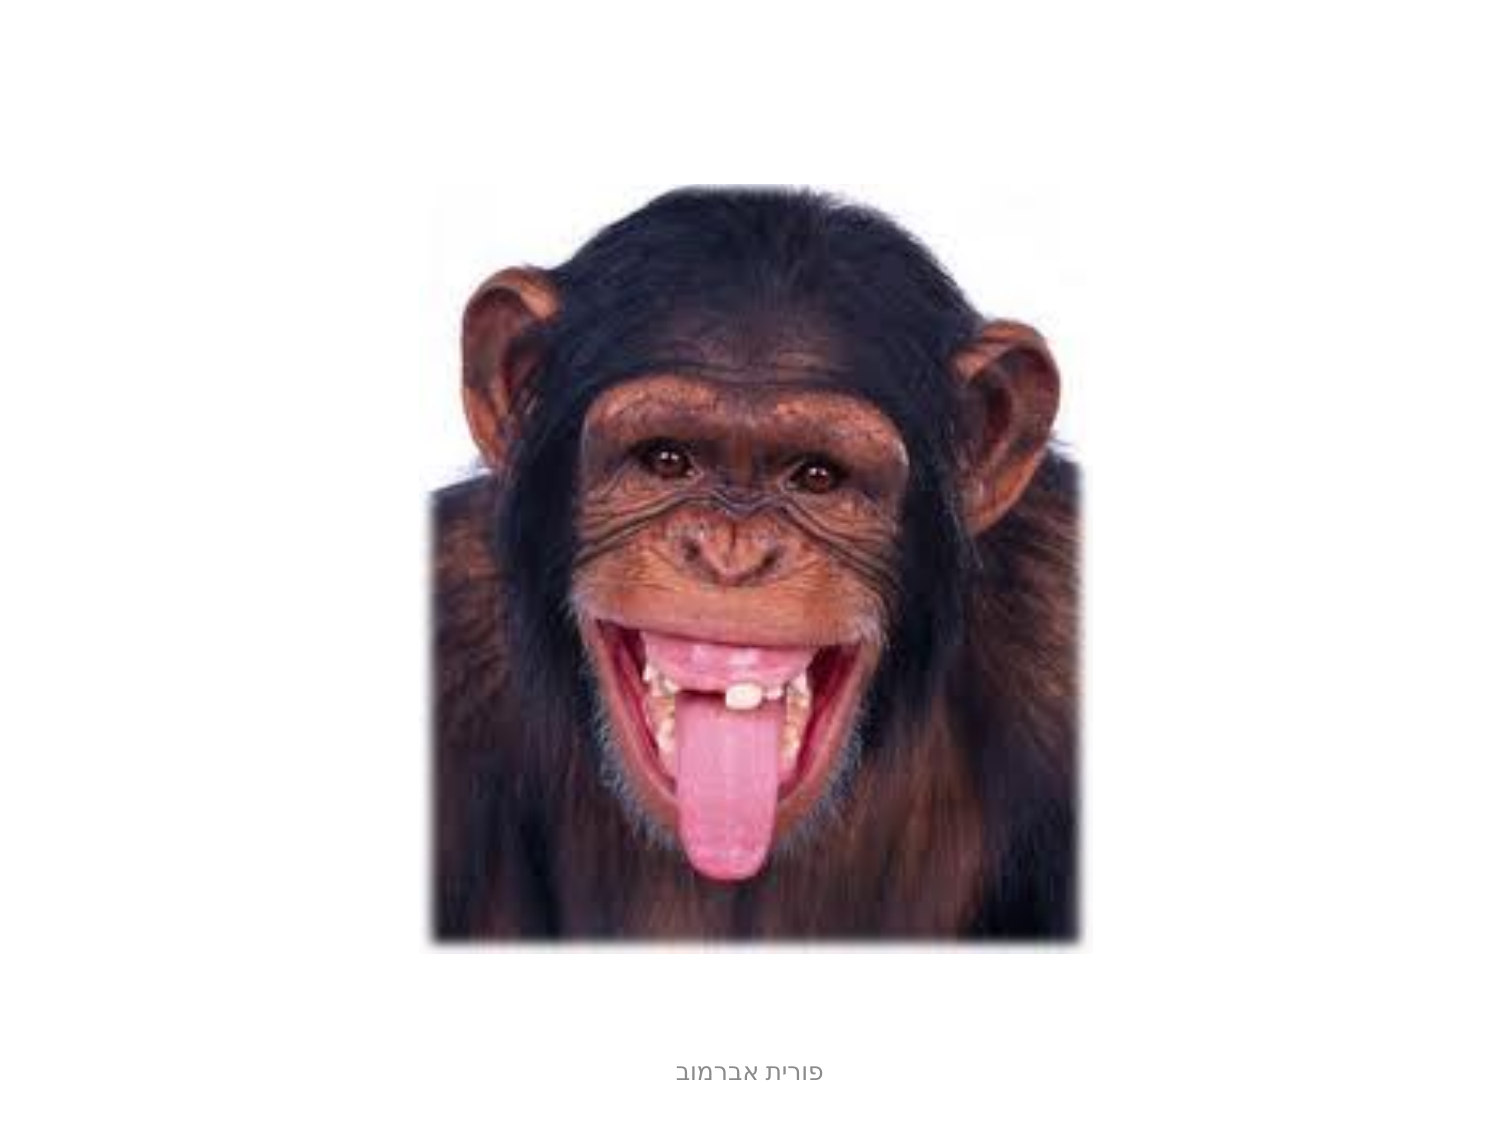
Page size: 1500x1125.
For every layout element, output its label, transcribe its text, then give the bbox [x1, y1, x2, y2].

picture [418, 184, 1093, 955]
footer פורית אברמוב [512, 1042, 988, 1103]
